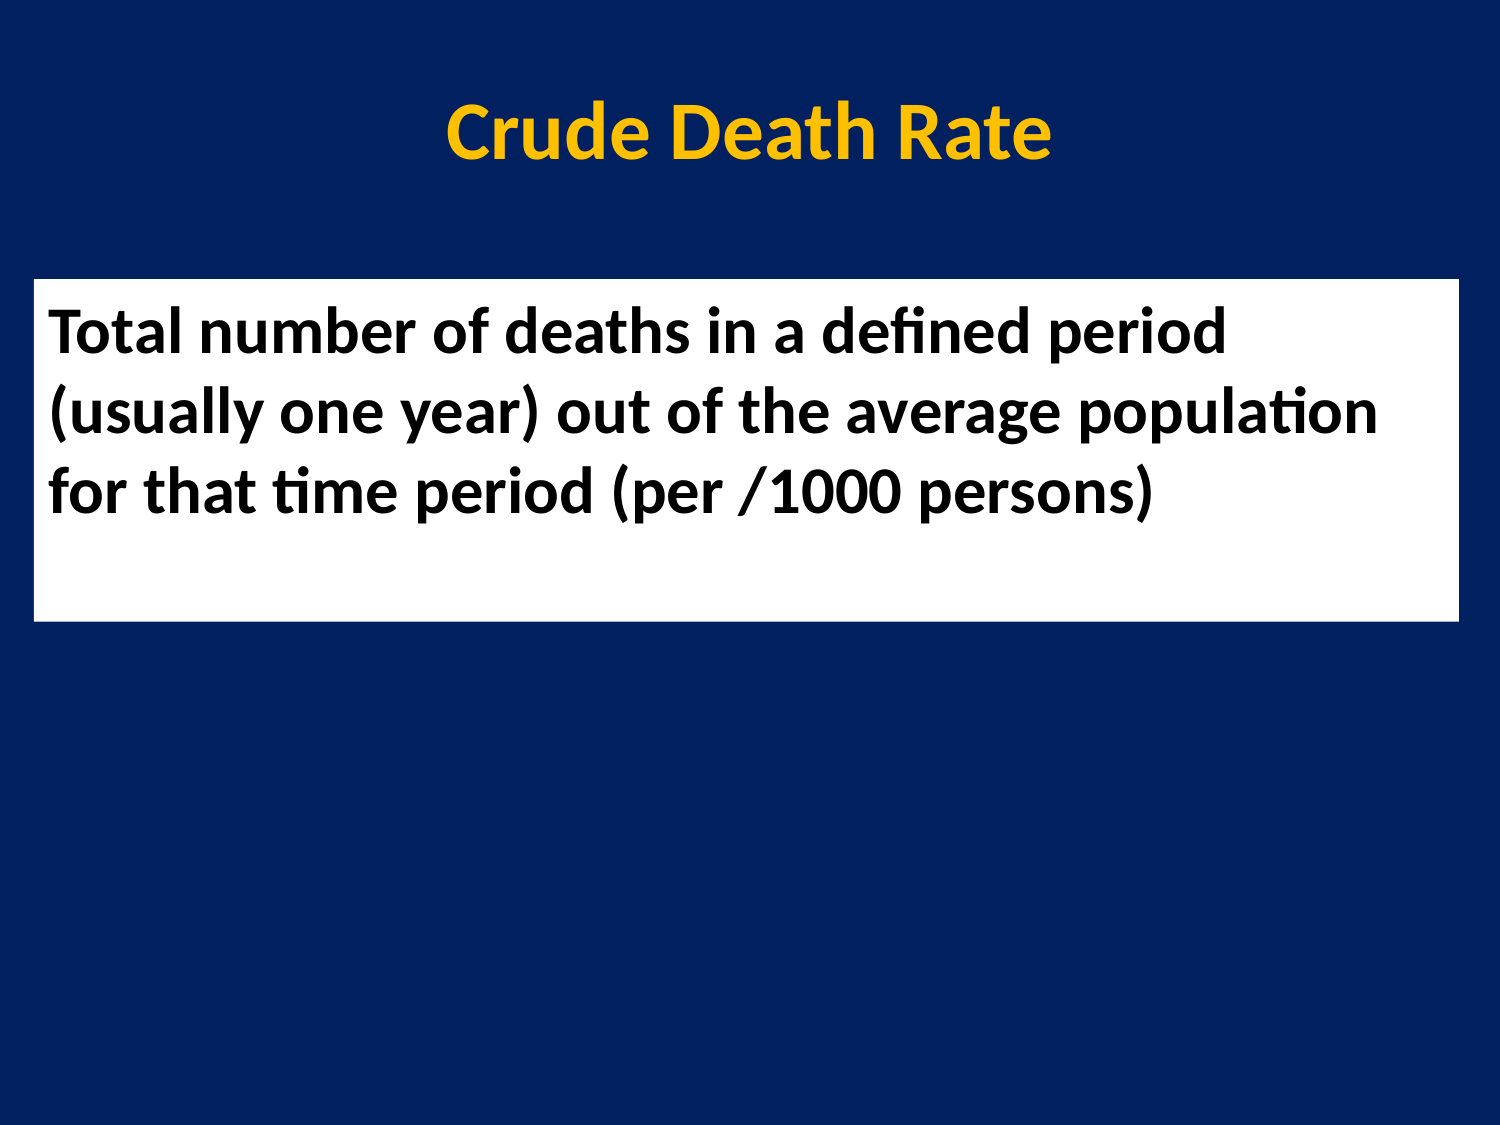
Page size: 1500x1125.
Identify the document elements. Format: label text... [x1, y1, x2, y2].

title Crude Death Rate [75, 45, 1425, 208]
list Total number of deaths in a defined period (usually one year) out of the average population for that time period (per /1000 persons) [33, 279, 1459, 622]
